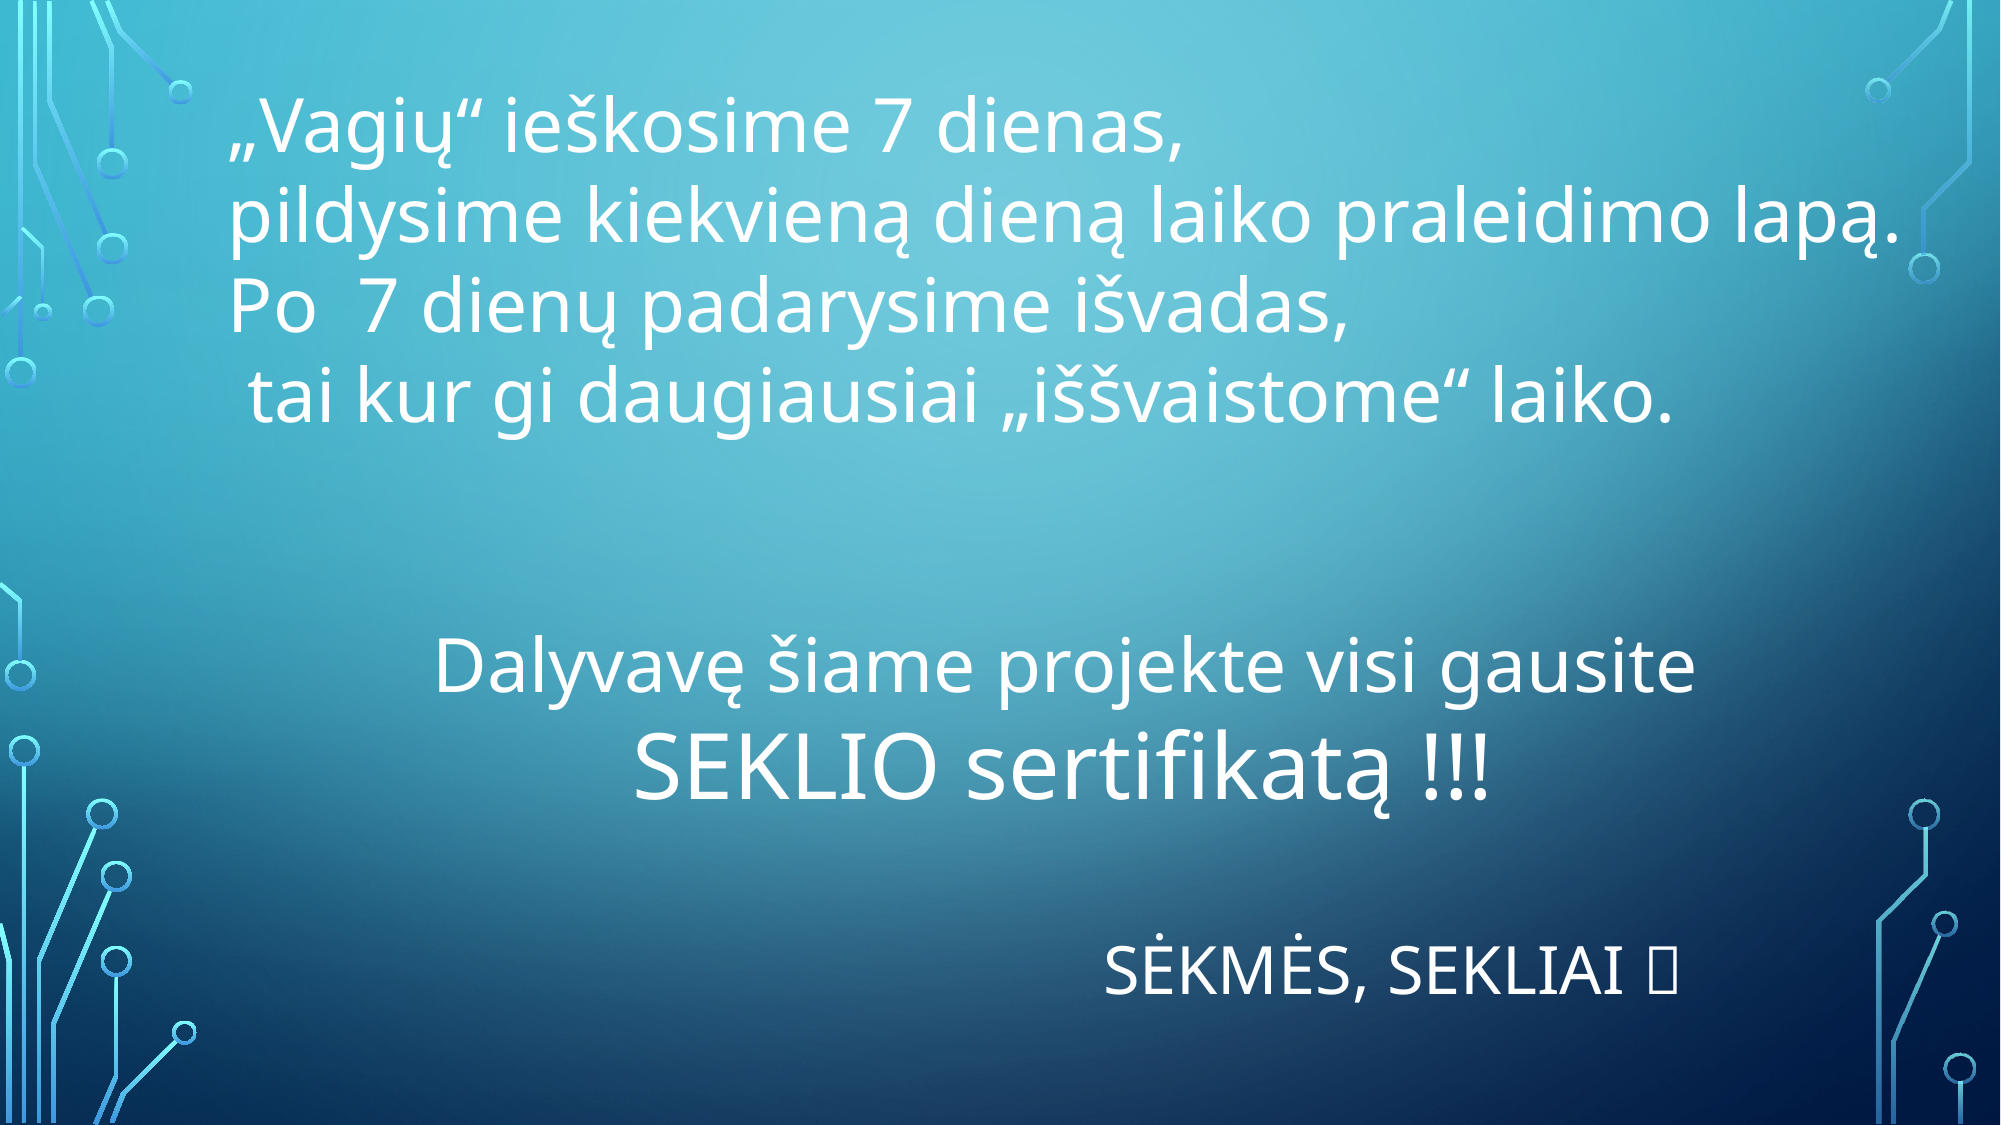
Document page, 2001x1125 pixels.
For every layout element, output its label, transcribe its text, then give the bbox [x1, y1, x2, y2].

text_box „Vagių“ ieškosime 7 dienas, pildysime kiekvieną dieną laiko praleidimo lapą. Po 7 dienų padarysime išvadas, tai kur gi daugiausiai „iššvaistome“ laiko. Dalyvavę šiame projekte visi gausite SEKLIO sertifikatą !!! SĖKMĖS, SEKLIAI  [213, 70, 1918, 1016]
